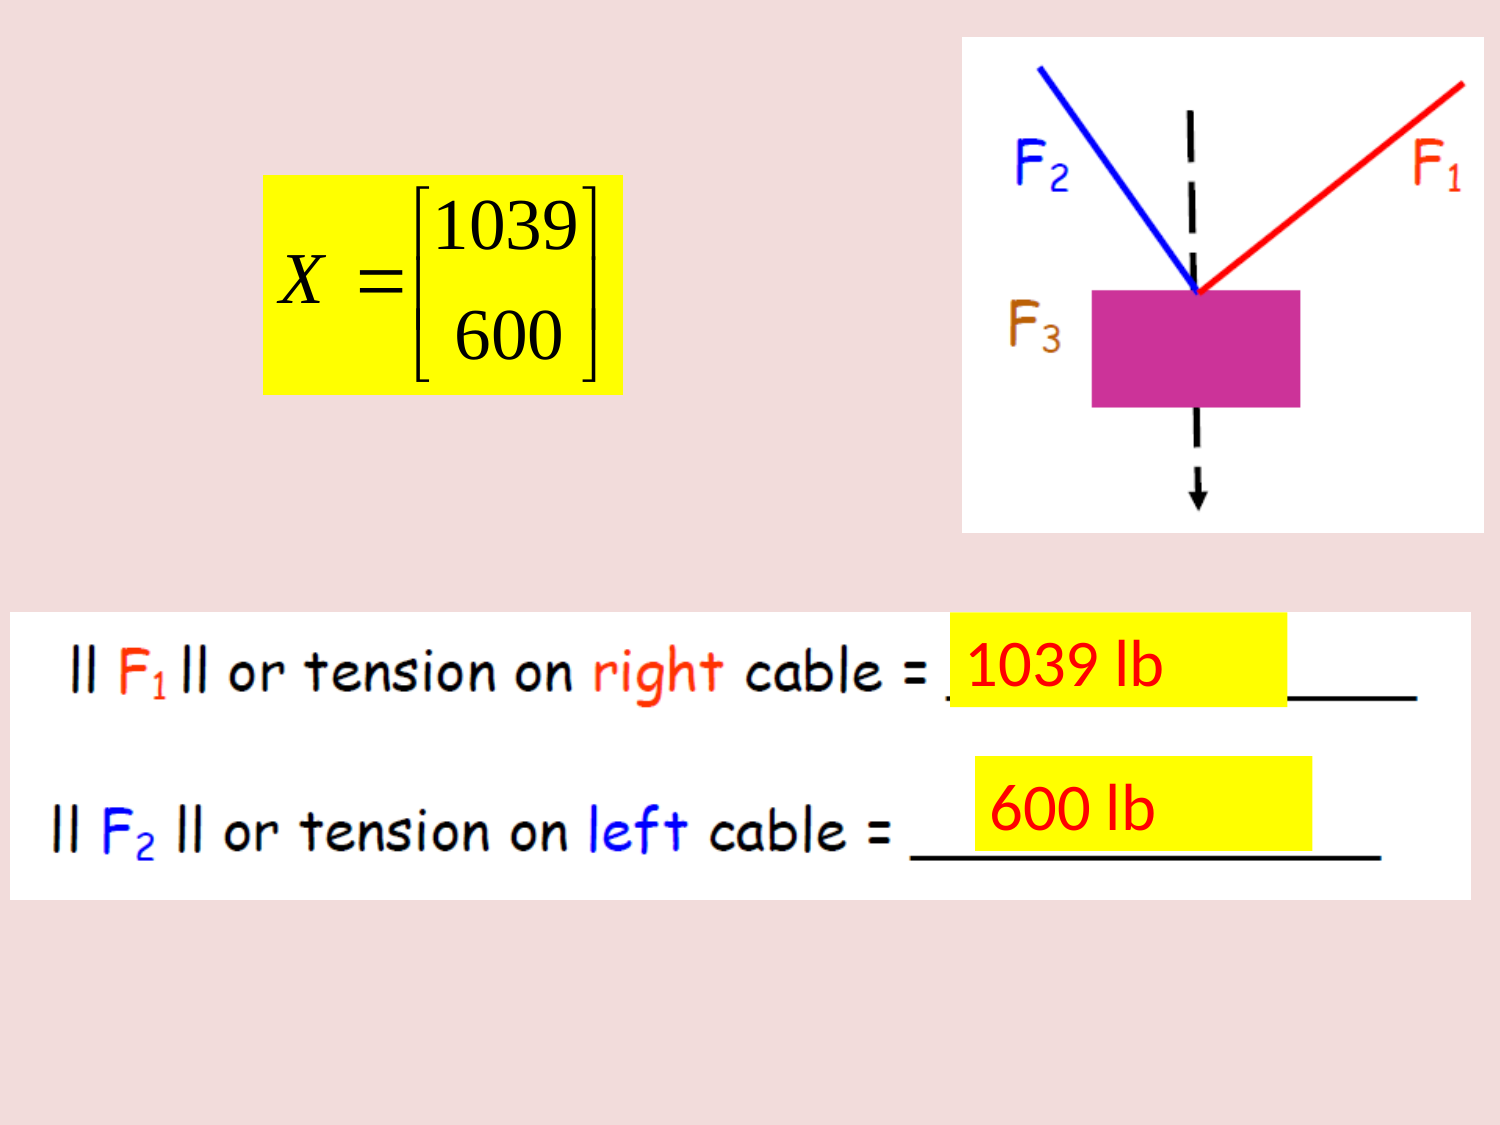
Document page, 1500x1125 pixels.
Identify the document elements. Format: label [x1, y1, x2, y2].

text_box [262, 175, 624, 396]
picture [10, 612, 1471, 901]
picture [962, 37, 1484, 534]
